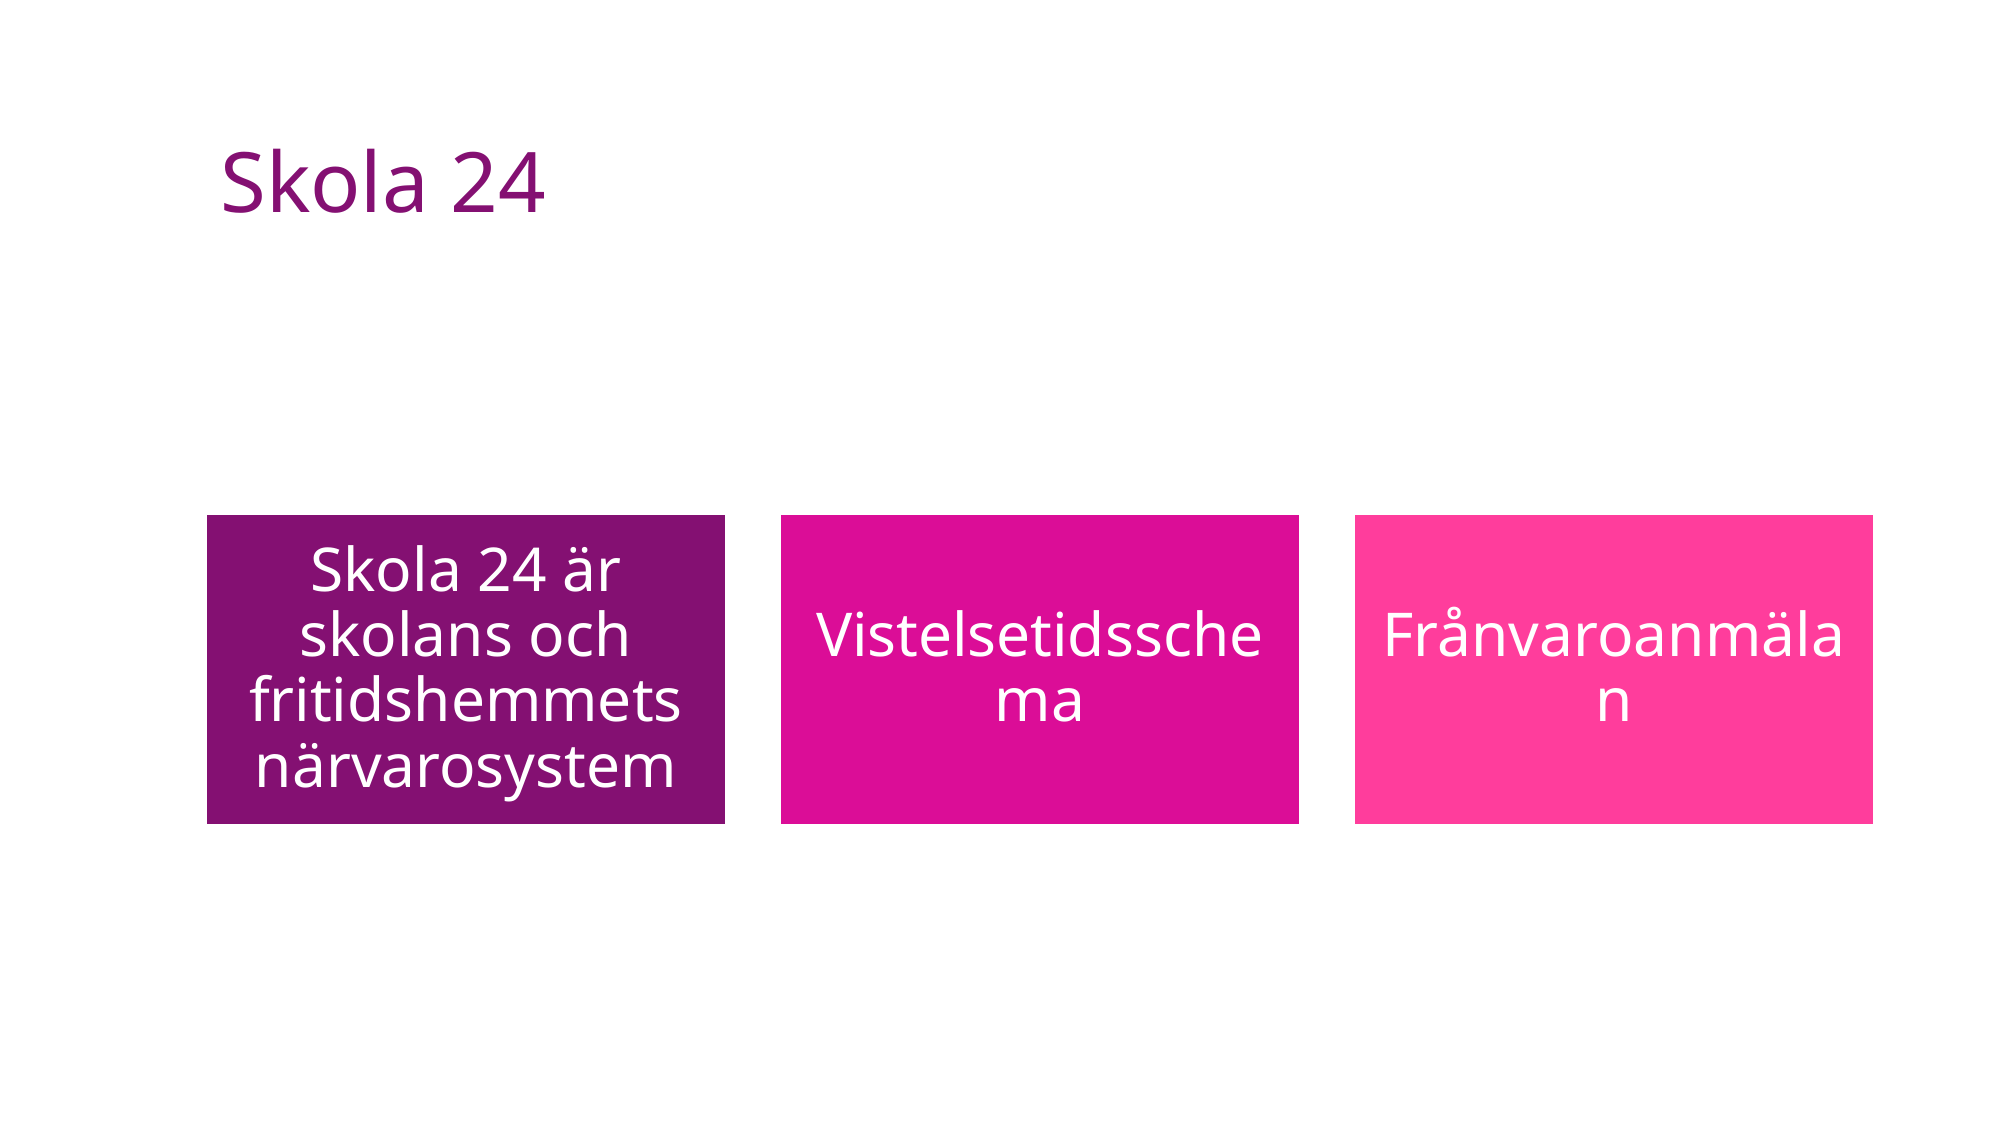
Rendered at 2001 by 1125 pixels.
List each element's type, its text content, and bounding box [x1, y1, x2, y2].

title Skola 24 [205, 62, 1875, 308]
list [204, 374, 1876, 965]
